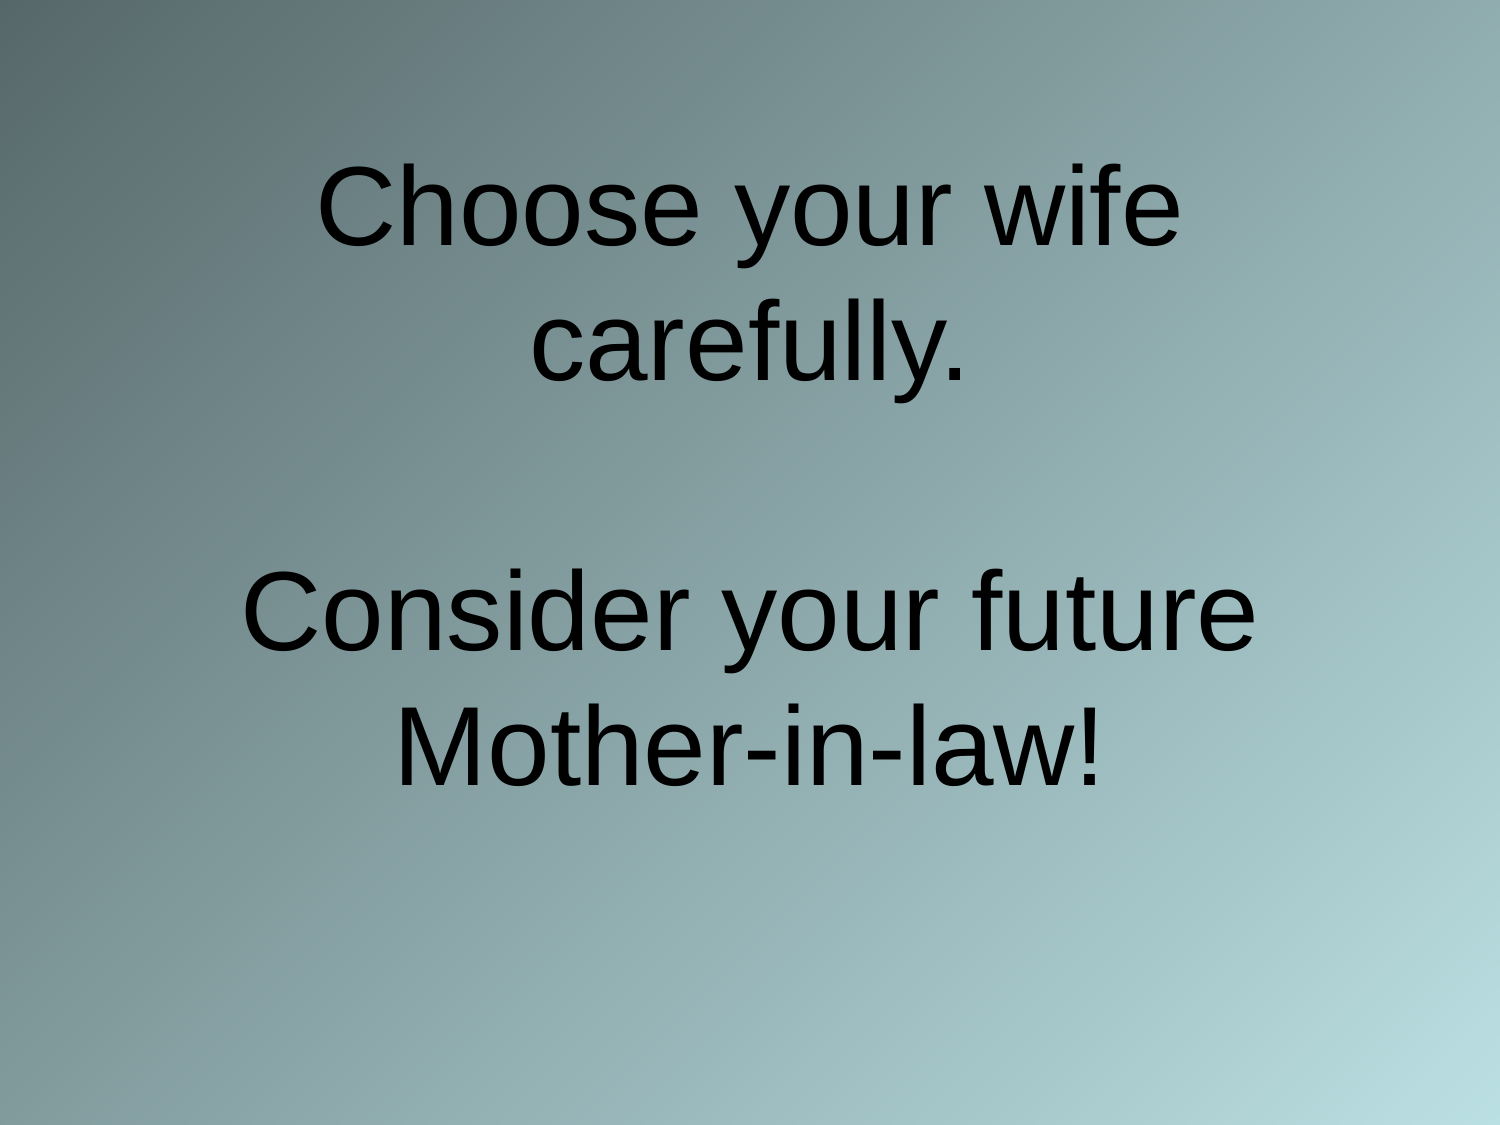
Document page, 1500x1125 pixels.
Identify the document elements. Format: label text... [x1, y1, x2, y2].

title Choose your wife carefully. Consider your future Mother-in-law! [112, 349, 1388, 591]
